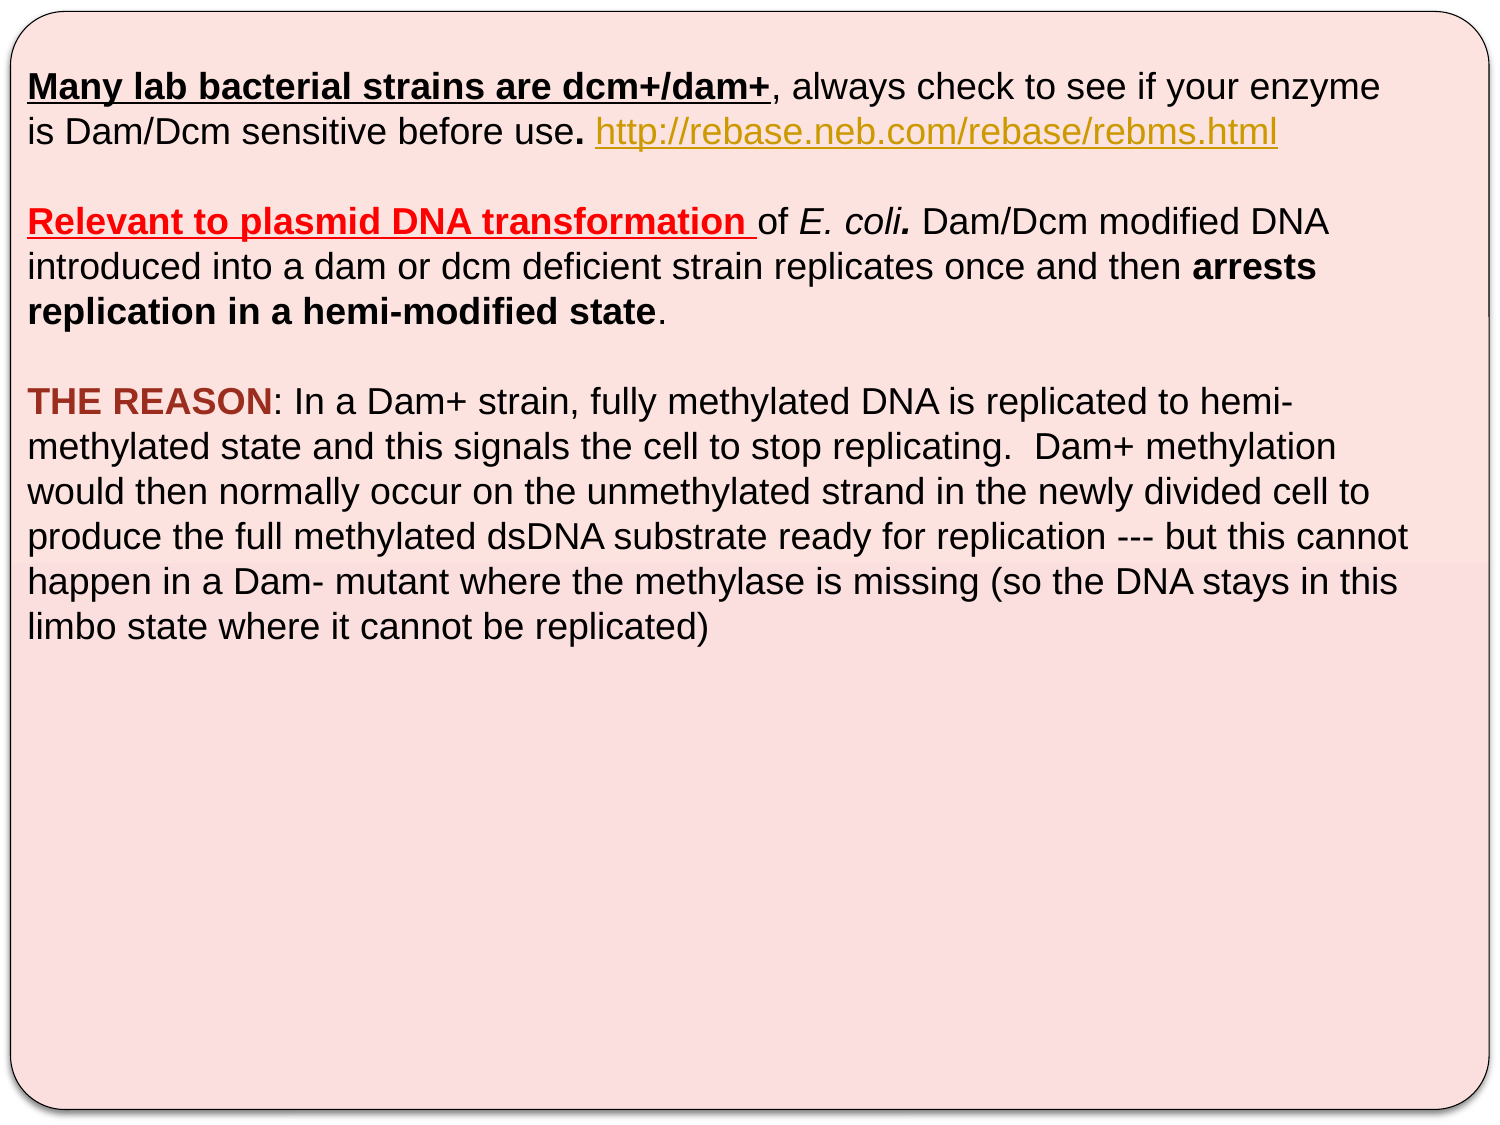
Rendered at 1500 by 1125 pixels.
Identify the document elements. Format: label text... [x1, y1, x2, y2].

text_box Many lab bacterial strains are dcm+/dam+, always check to see if your enzyme is Dam/Dcm sensitive before use. http://rebase.neb.com/rebase/rebms.html Relevant to plasmid DNA transformation of E. coli. Dam/Dcm modified DNA introduced into a dam or dcm deficient strain replicates once and then arrests replication in a hemi-modified state. THE REASON: In a Dam+ strain, fully methylated DNA is replicated to hemi-methylated state and this signals the cell to stop replicating. Dam+ methylation would then normally occur on the unmethylated strand in the newly divided cell to produce the full methylated dsDNA substrate ready for replication --- but this cannot happen in a Dam- mutant where the methylase is missing (so the DNA stays in this limbo state where it cannot be replicated) [12, 55, 1425, 655]
